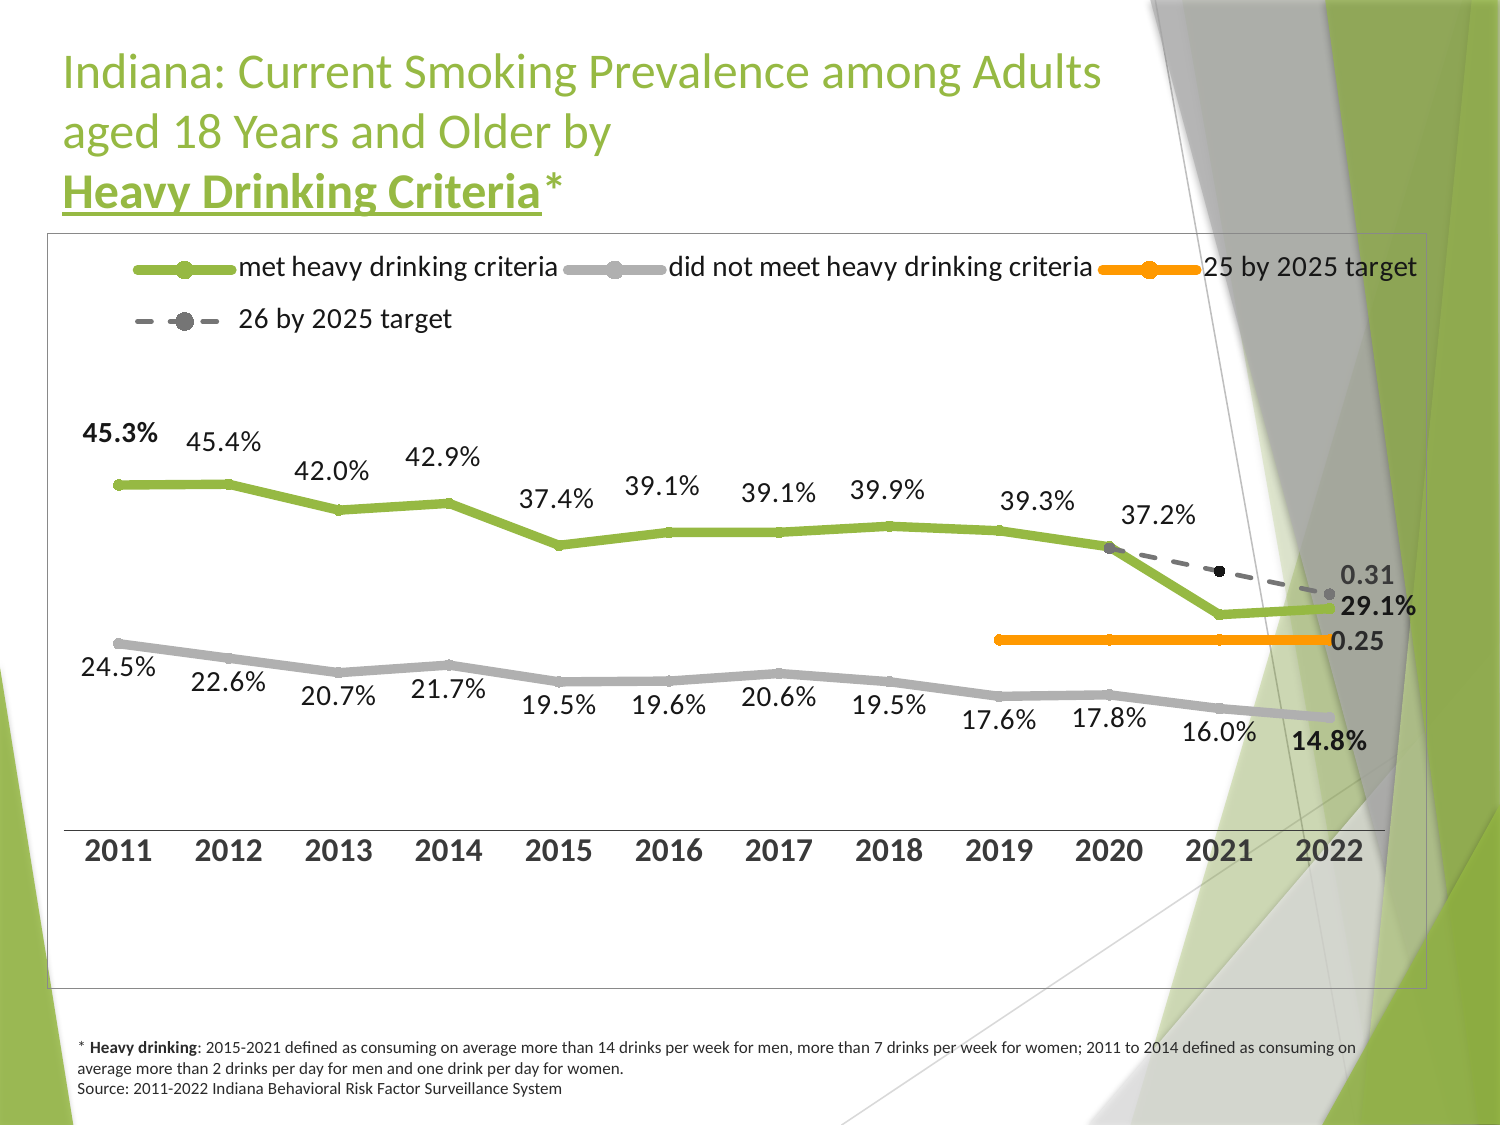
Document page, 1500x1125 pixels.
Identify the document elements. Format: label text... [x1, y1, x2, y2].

text_box * Heavy drinking: 2015-2021 defined as consuming on average more than 14 drinks per week for men, more than 7 drinks per week for women; 2011 to 2014 defined as consuming on average more than 2 drinks per day for men and one drink per day for women. Source: 2011-2022 Indiana Behavioral Risk Factor Surveillance System [62, 1029, 1427, 1106]
title Indiana: Current Smoking Prevalence among Adults aged 18 Years and Older by Heavy Drinking Criteria* [47, 31, 1165, 199]
chart [46, 232, 1427, 989]
